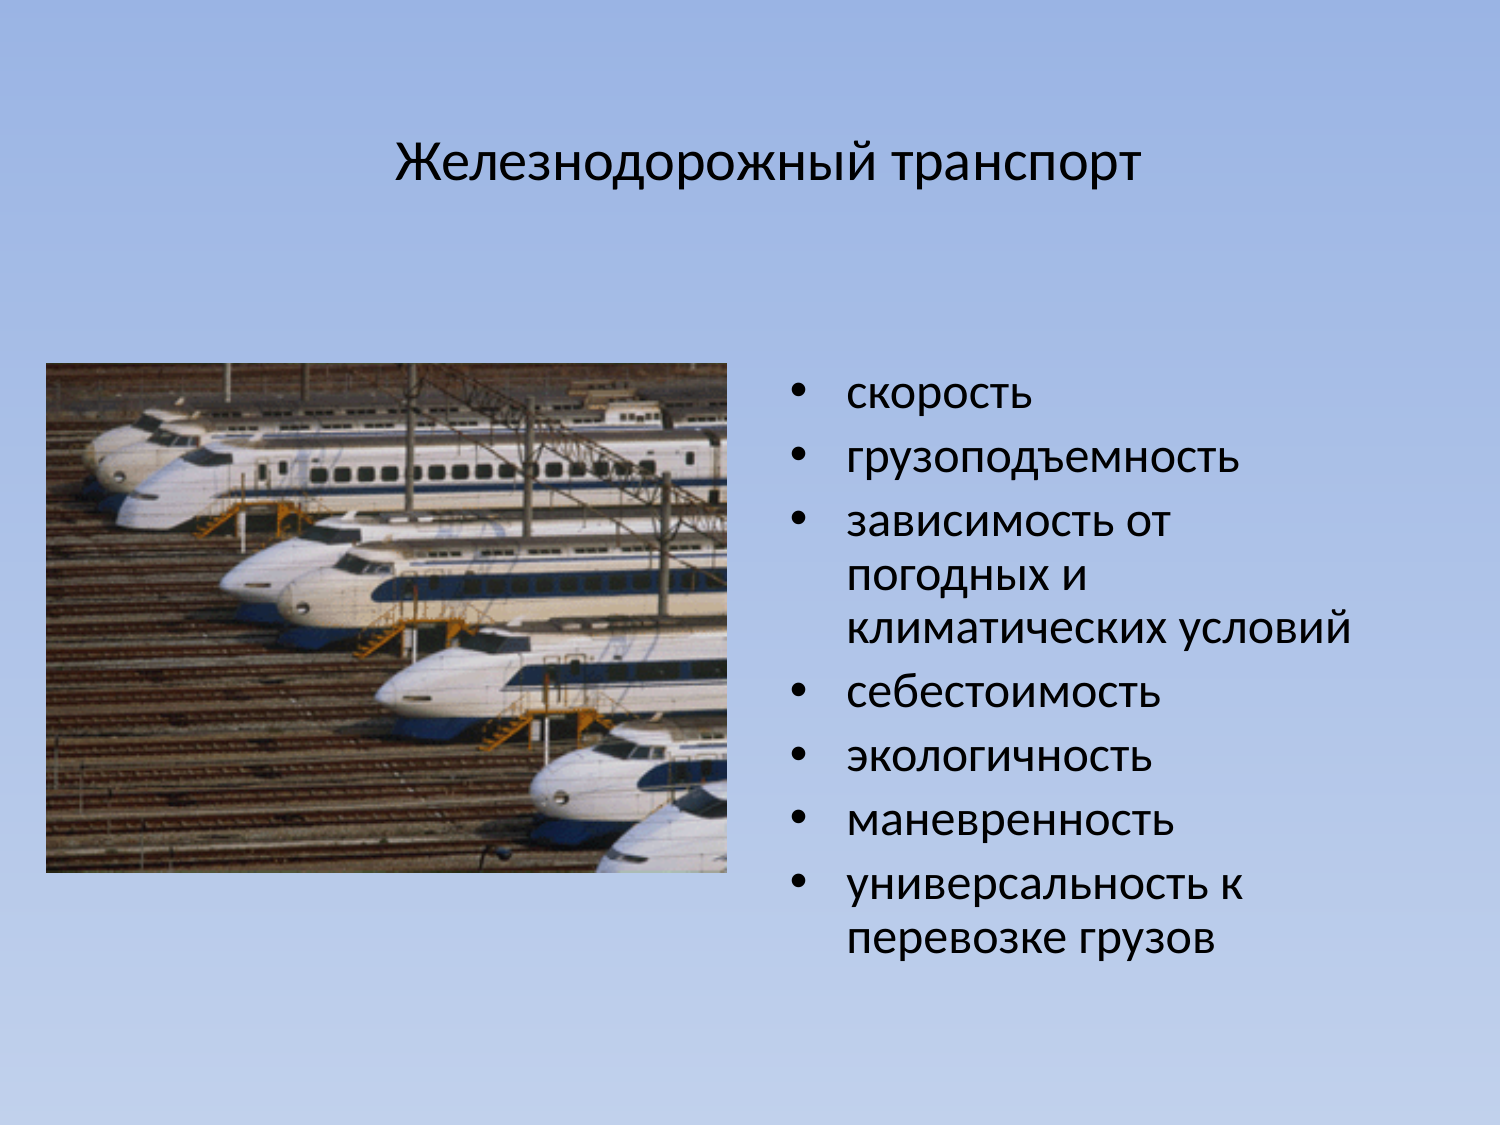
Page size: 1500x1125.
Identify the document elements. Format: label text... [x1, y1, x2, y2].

title Железнодорожный транспорт [150, 39, 1388, 275]
list скорость грузоподъемность зависимость от погодных и климатических условий себестоимость экологичность маневренность универсальность к перевозке грузов [774, 287, 1400, 975]
picture [46, 362, 727, 874]
